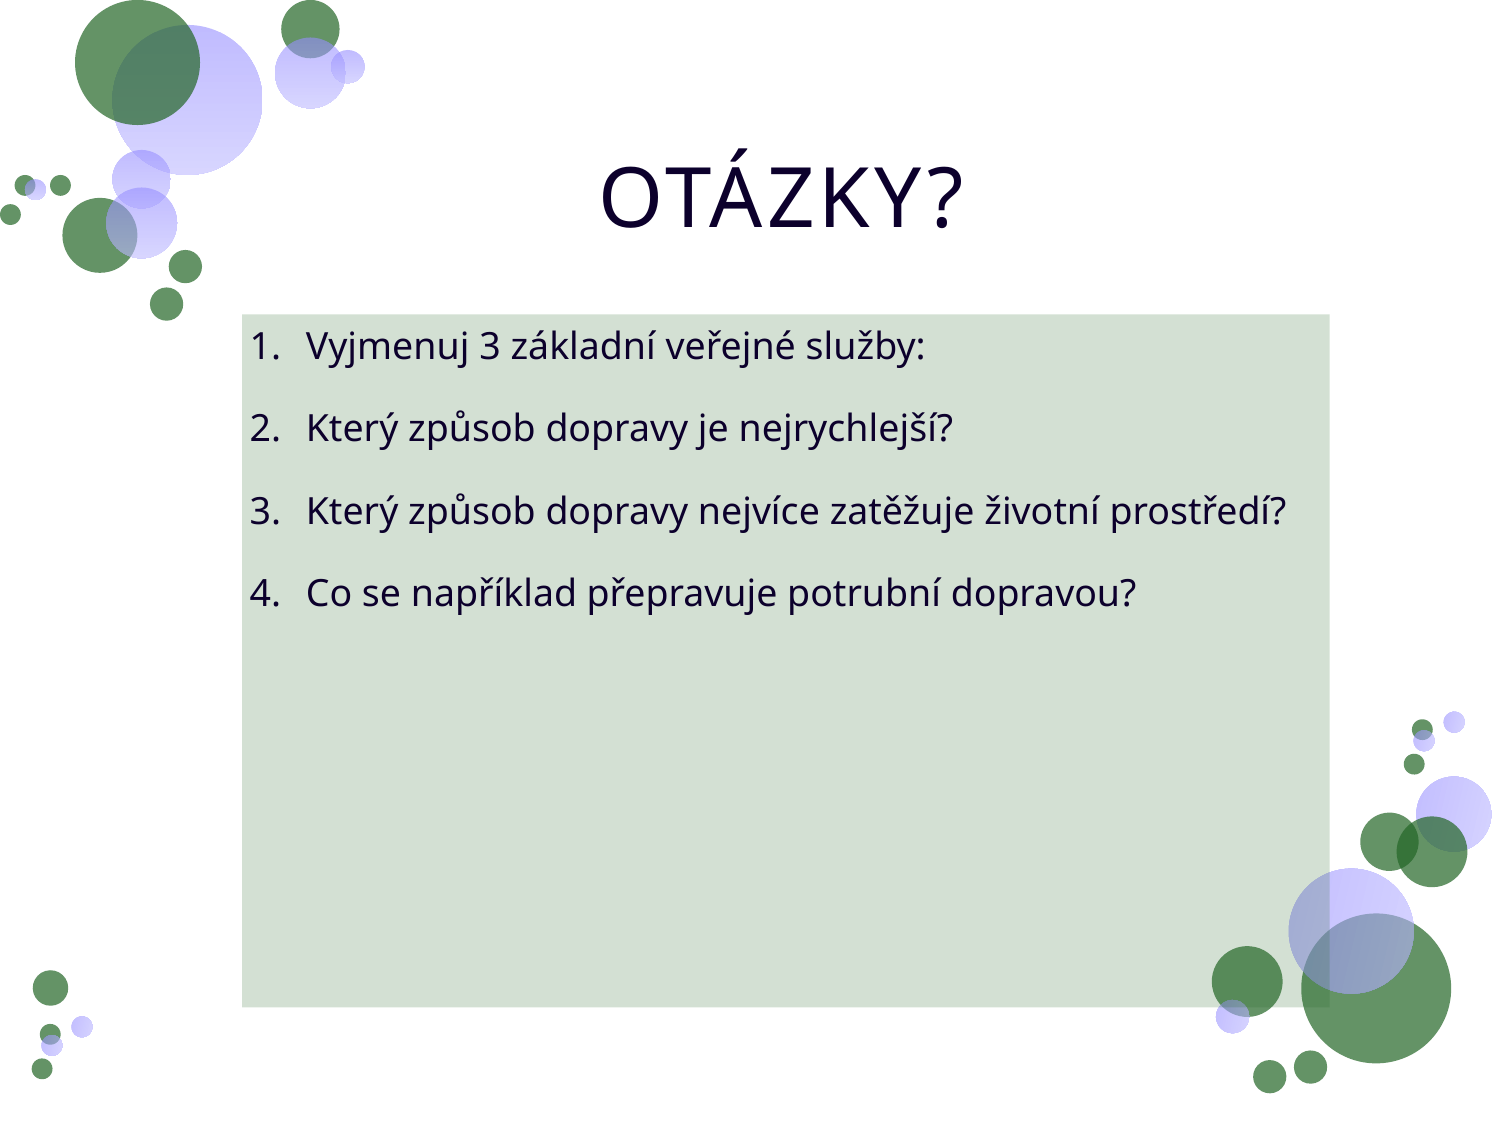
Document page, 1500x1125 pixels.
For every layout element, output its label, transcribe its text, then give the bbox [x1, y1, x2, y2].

title OTÁZKY? [237, 99, 1325, 288]
list Vyjmenuj 3 základní veřejné služby: Který způsob dopravy je nejrychlejší? Který způsob dopravy nejvíce zatěžuje životní prostředí? Co se například přepravuje potrubní dopravou? [242, 314, 1330, 1008]
